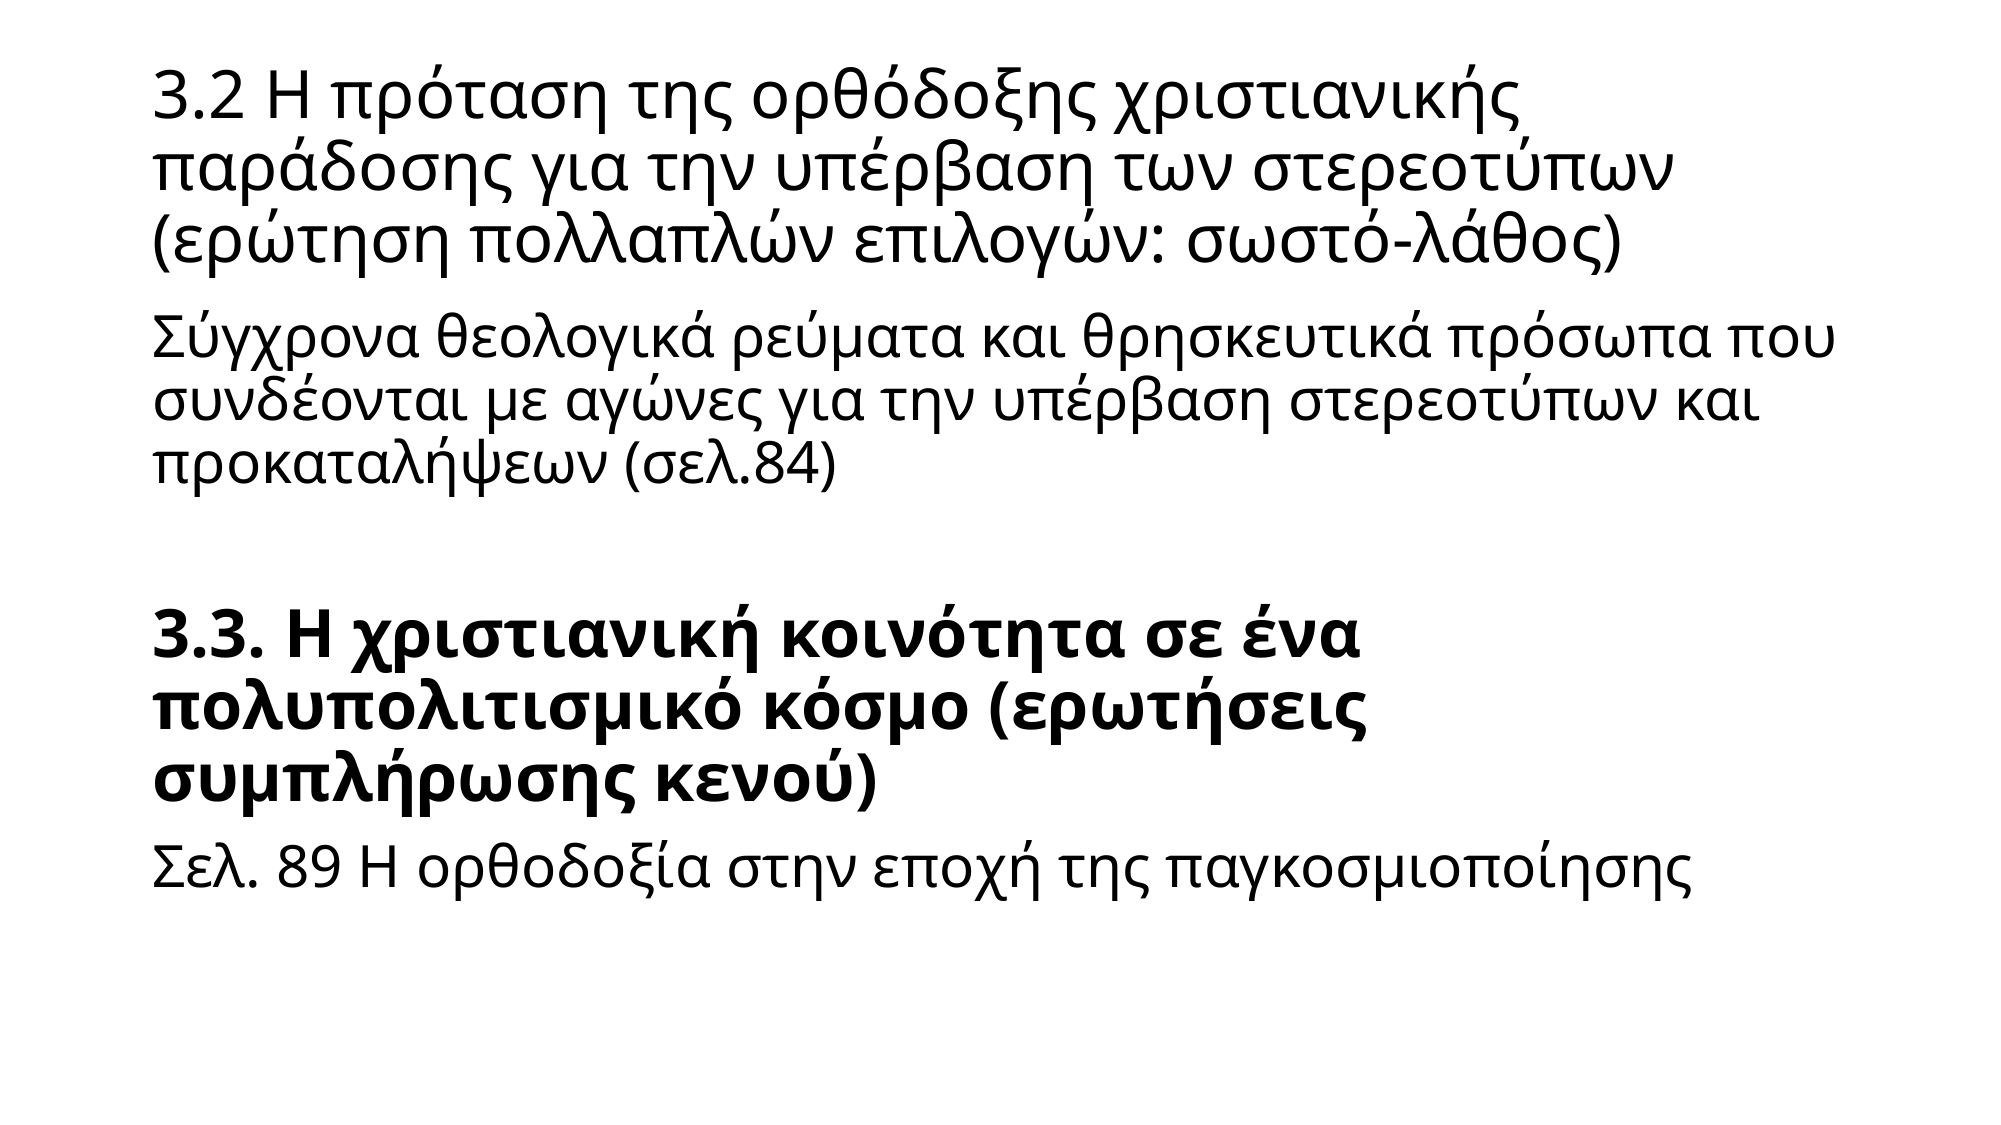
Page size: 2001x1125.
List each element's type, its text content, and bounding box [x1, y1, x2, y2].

list Σύγχρονα θεολογικά ρεύματα και θρησκευτικά πρόσωπα που συνδέονται με αγώνες για την υπέρβαση στερεοτύπων και προκαταλήψεων (σελ.84) 3.3. Η χριστιανική κοινότητα σε ένα πολυπολιτισμικό κόσμο (ερωτήσεις συμπλήρωσης κενού) Σελ. 89 Η ορθοδοξία στην εποχή της παγκοσμιοποίησης [137, 299, 1863, 1014]
title 3.2 Η πρόταση της ορθόδοξης χριστιανικής παράδοσης για την υπέρβαση των στερεοτύπων (ερώτηση πολλαπλών επιλογών: σωστό-λάθος) [137, 59, 1863, 278]
